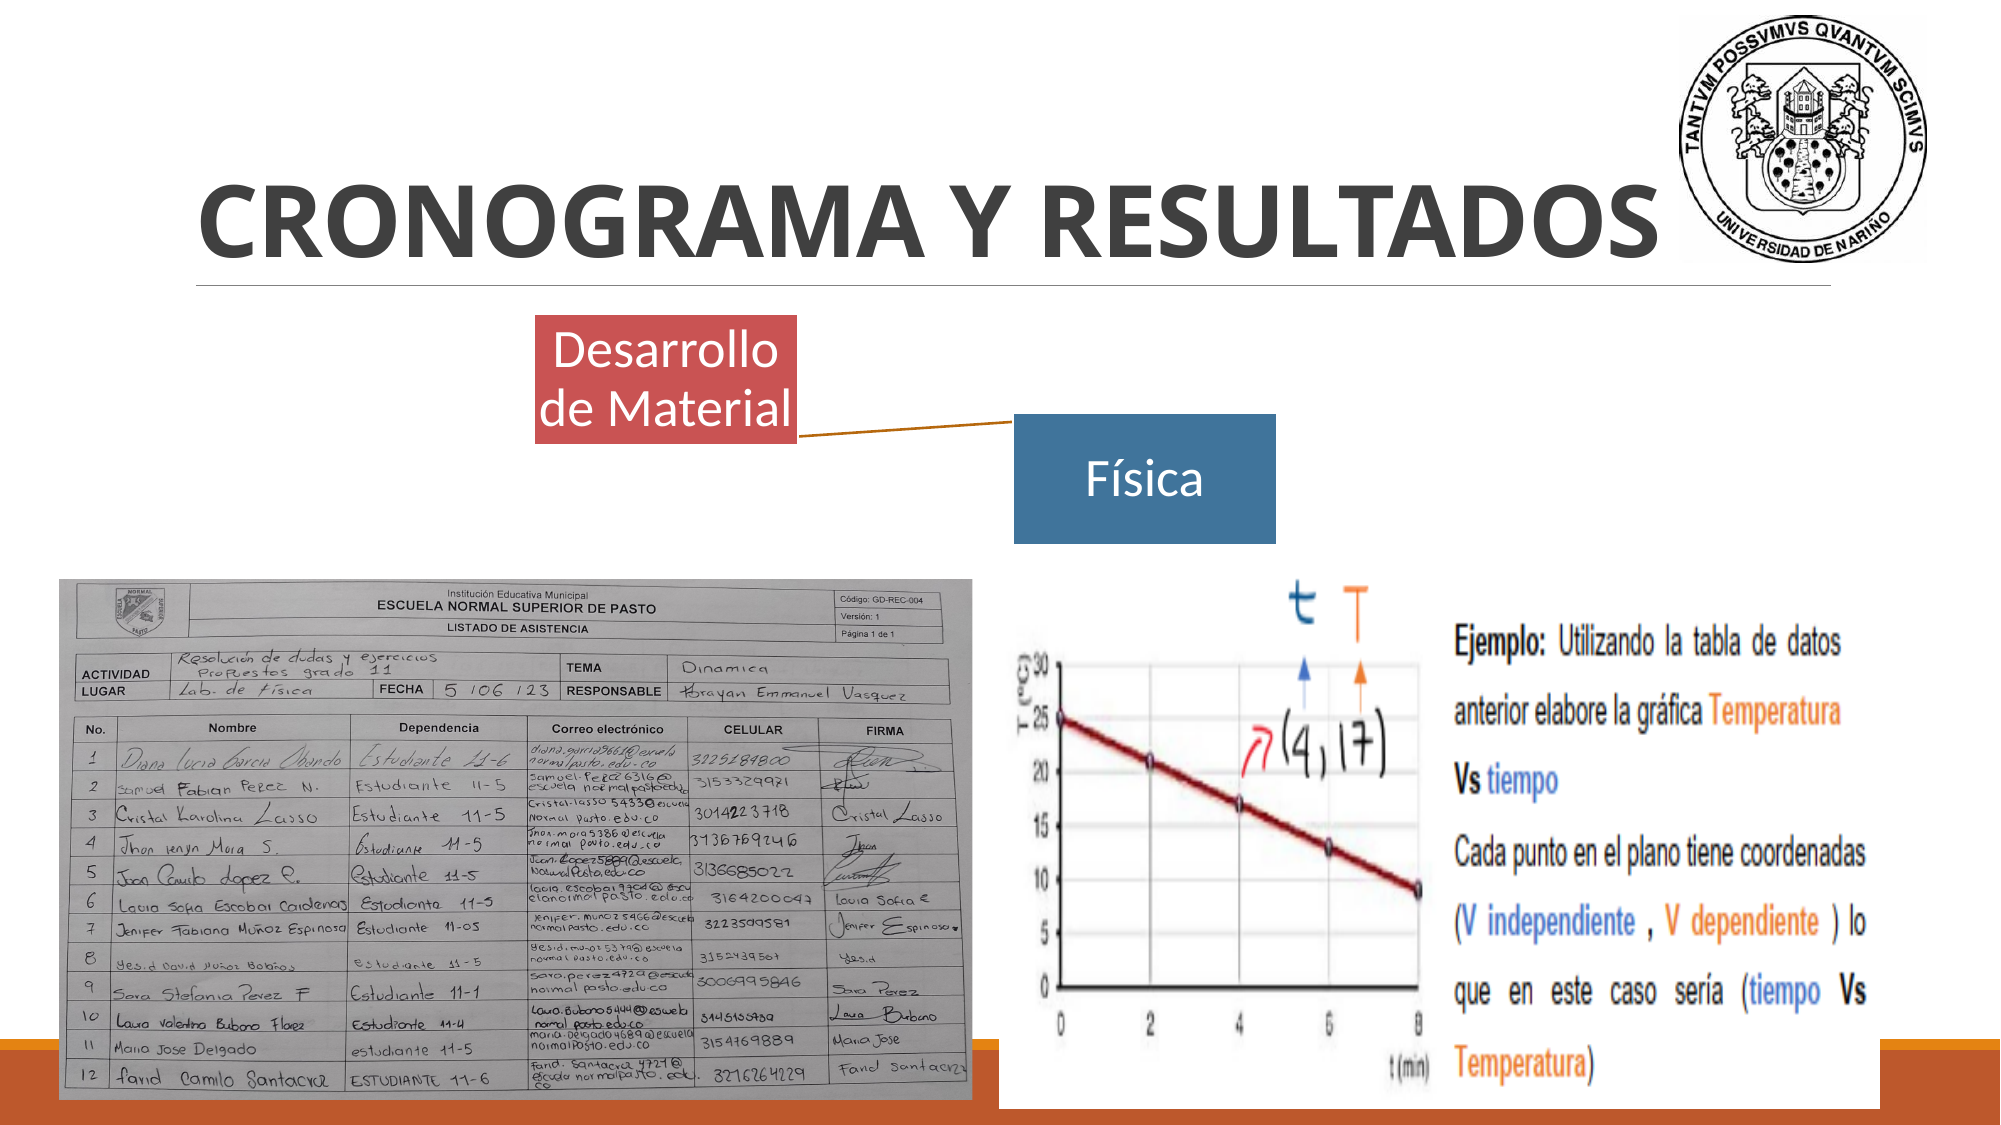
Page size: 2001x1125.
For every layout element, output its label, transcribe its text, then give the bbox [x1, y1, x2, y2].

picture [58, 579, 973, 1101]
title CRONOGRAMA Y RESULTADOS [180, 47, 1830, 285]
picture [999, 561, 1881, 1110]
picture [1678, 14, 1927, 263]
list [0, 312, 1492, 634]
